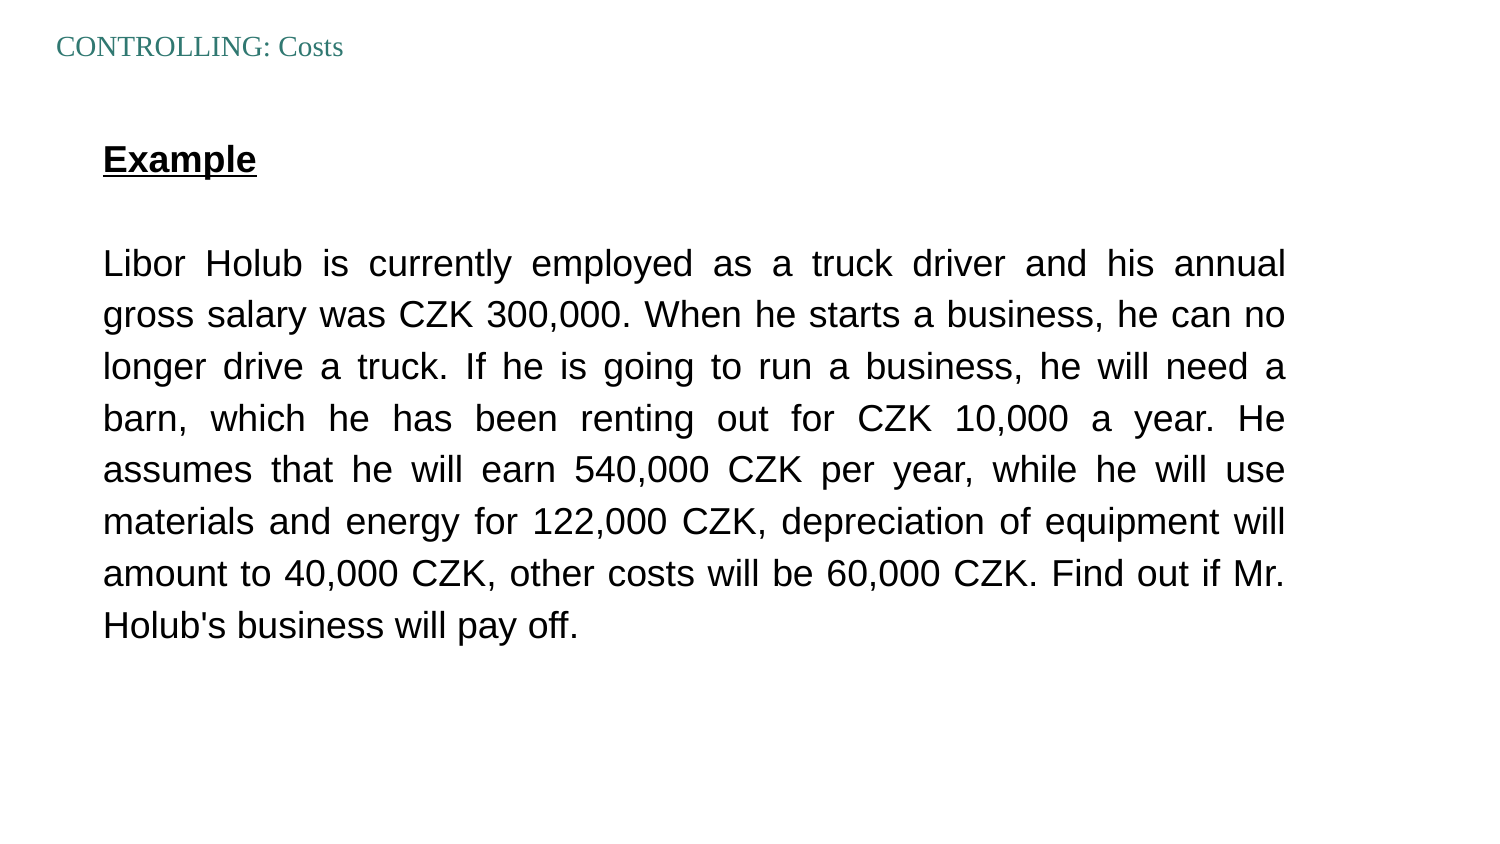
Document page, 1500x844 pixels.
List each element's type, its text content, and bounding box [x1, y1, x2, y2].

text_box CONTROLLING: Costs [41, 20, 1270, 104]
text_box Example Libor Holub is currently employed as a truck driver and his annual gross salary was CZK 300,000. When he starts a business, he can no longer drive a truck. If he is going to run a business, he will need a barn, which he has been renting out for CZK 10,000 a year. He assumes that he will earn 540,000 CZK per year, while he will use materials and energy for 122,000 CZK, depreciation of equipment will amount to 40,000 CZK, other costs will be 60,000 CZK. Find out if Mr. Holub's business will pay off. [88, 120, 1301, 705]
